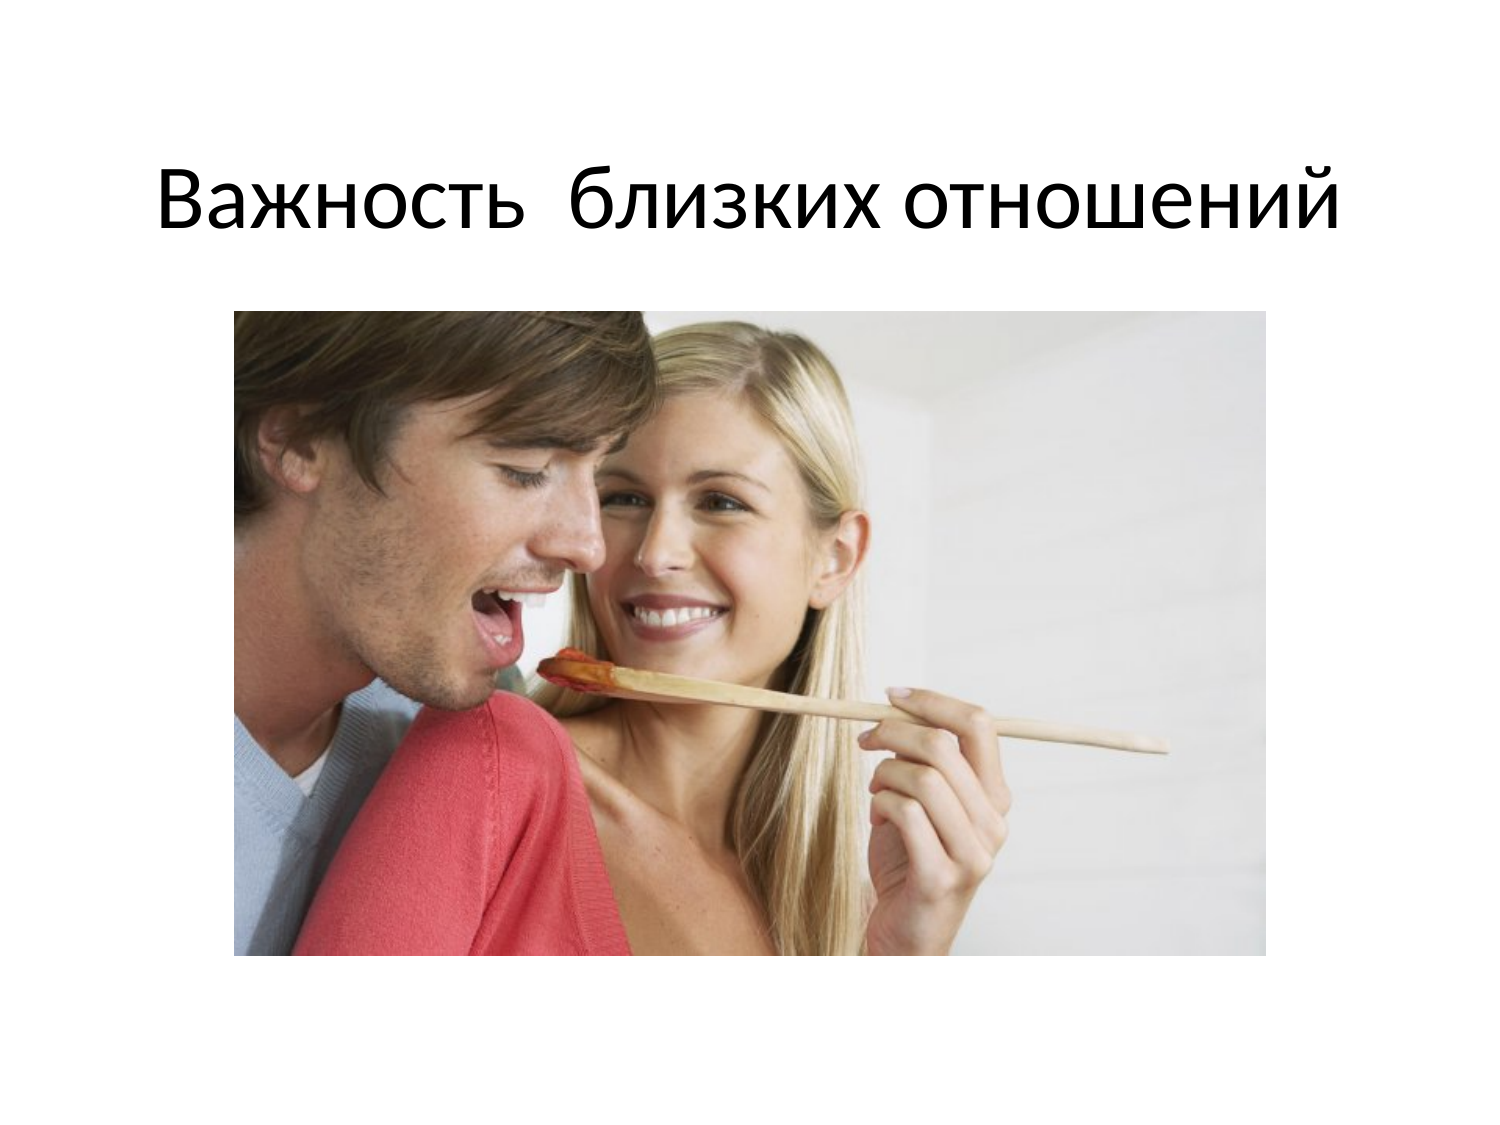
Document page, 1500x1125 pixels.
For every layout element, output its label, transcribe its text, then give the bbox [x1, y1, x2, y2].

title Важность близких отношений [75, 45, 1425, 339]
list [234, 311, 1266, 956]
